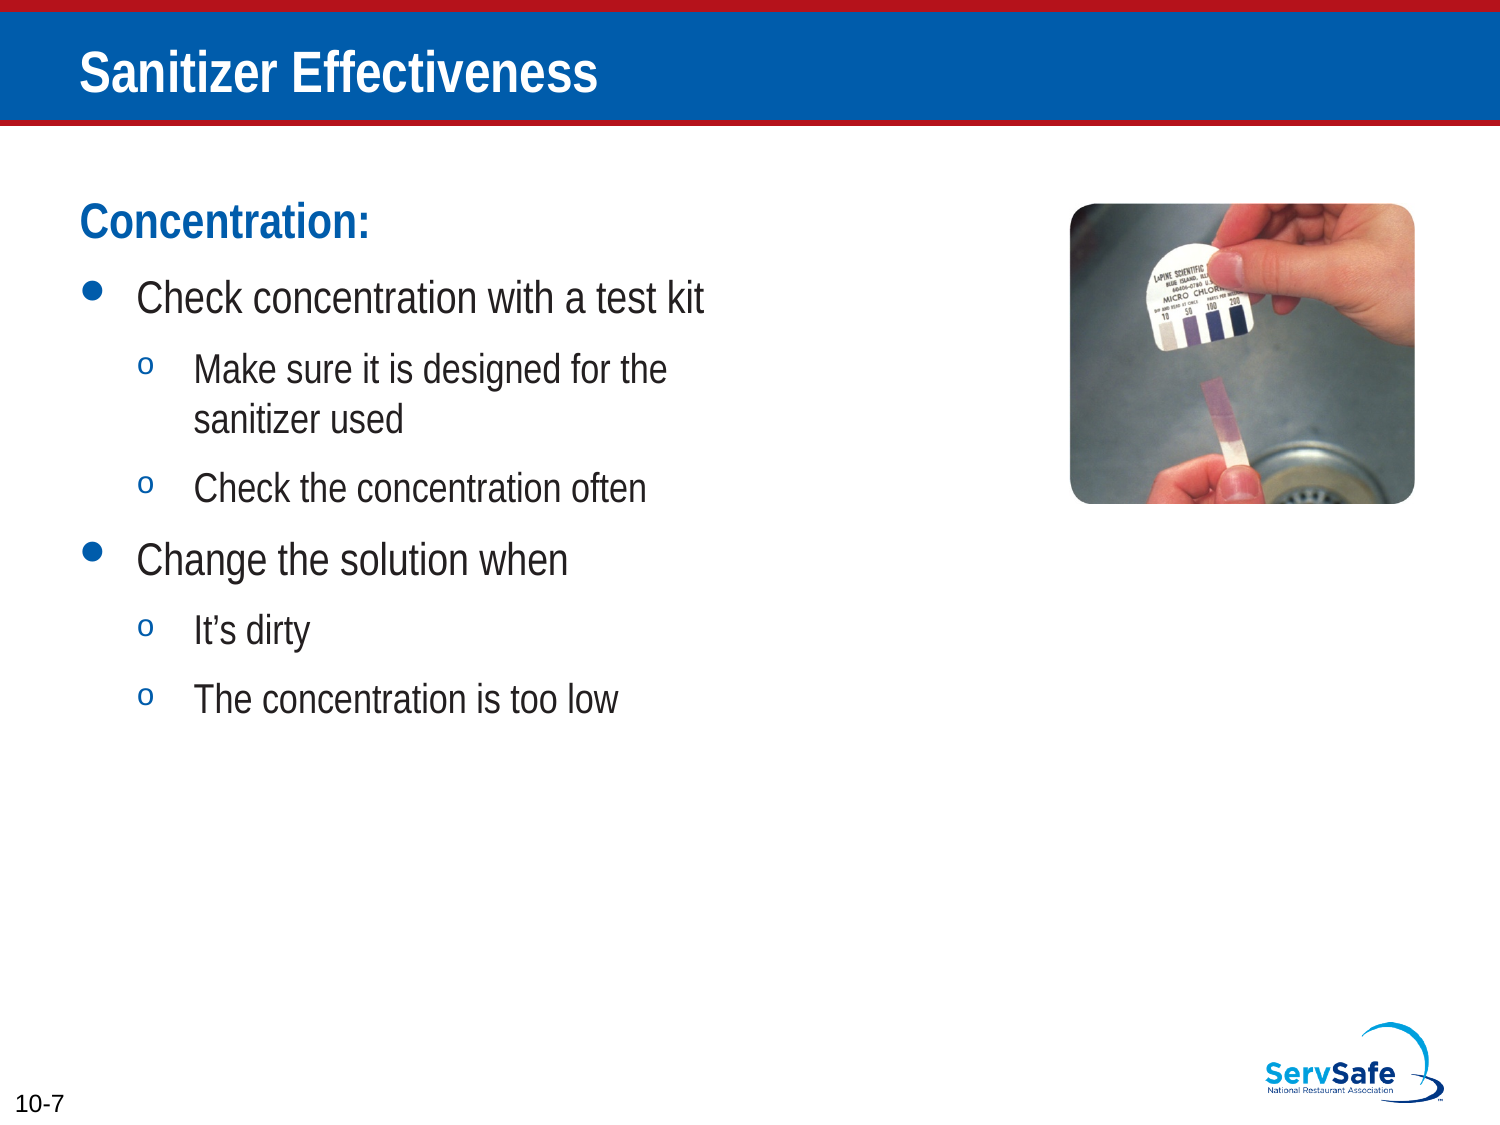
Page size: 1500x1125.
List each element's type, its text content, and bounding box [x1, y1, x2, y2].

picture [1265, 1022, 1444, 1103]
picture [1069, 203, 1415, 505]
picture [0, 12, 1500, 120]
title Sanitizer Effectiveness [64, 26, 1428, 112]
list Concentration: Check concentration with a test kit Make sure it is designed for the sanitizer used Check the concentration often Change the solution when It’s dirty The concentration is too low [64, 187, 899, 791]
text_box 10-7 [0, 1080, 94, 1125]
